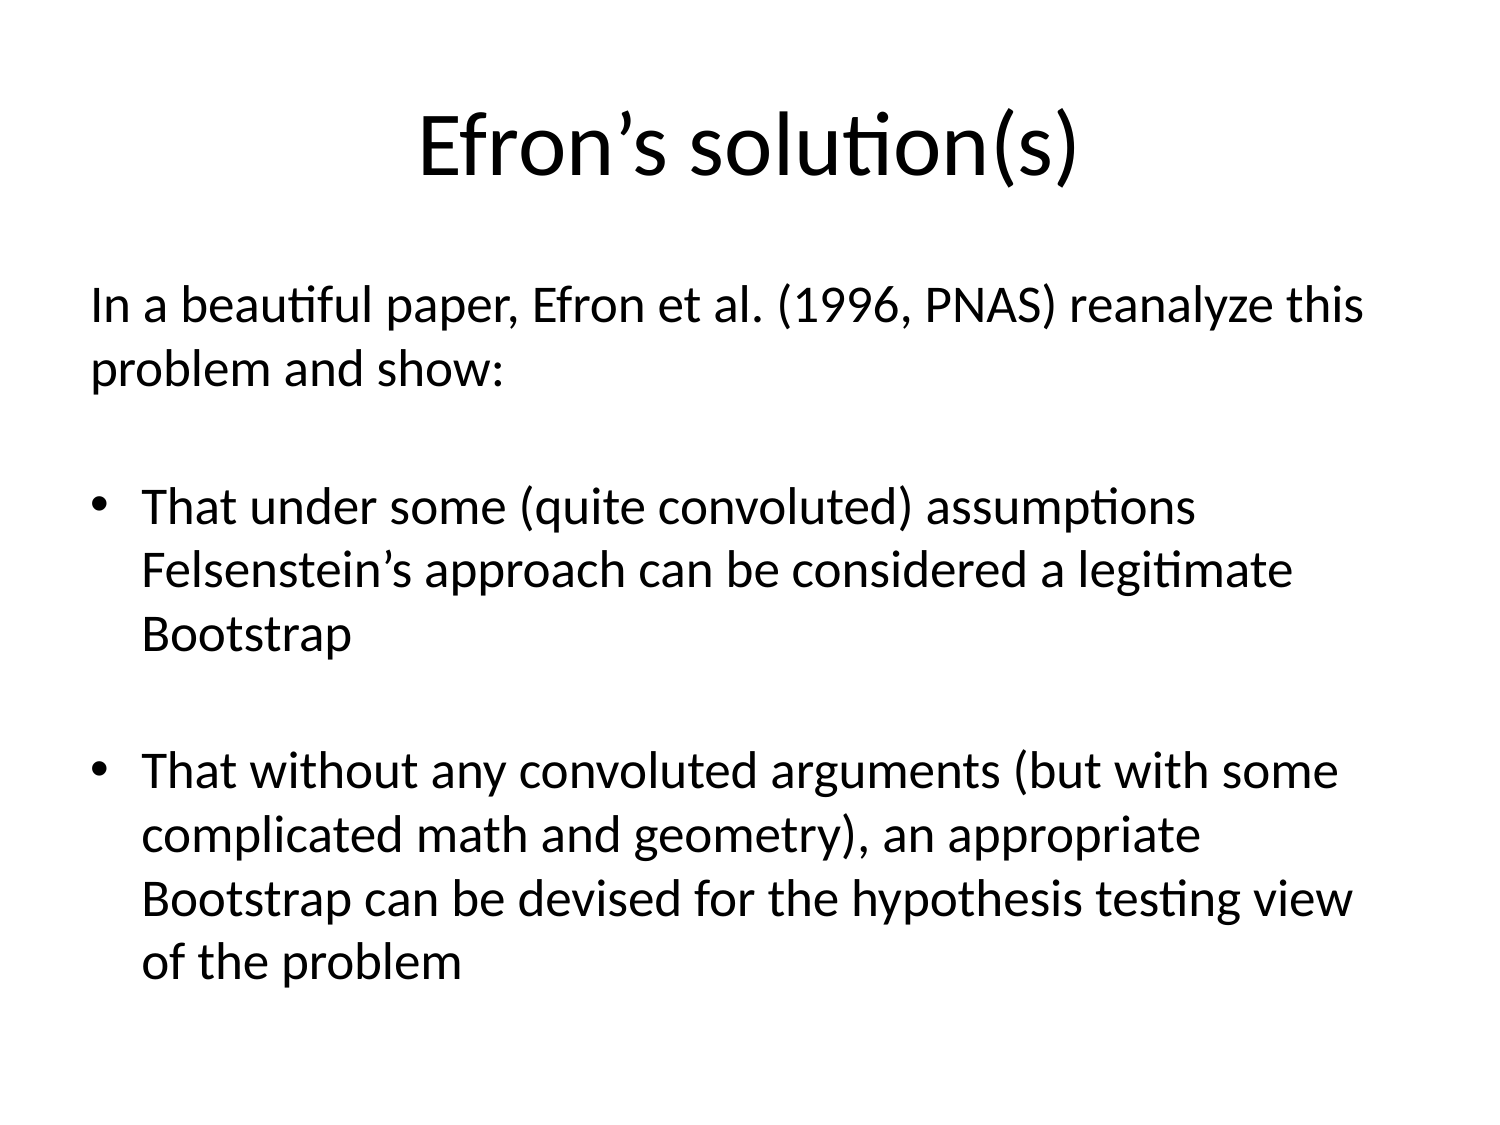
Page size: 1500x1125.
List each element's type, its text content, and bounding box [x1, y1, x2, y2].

title Efron’s solution(s) [75, 45, 1425, 233]
list In a beautiful paper, Efron et al. (1996, PNAS) reanalyze this problem and show: That under some (quite convoluted) assumptions Felsenstein’s approach can be considered a legitimate Bootstrap That without any convoluted arguments (but with some complicated math and geometry), an appropriate Bootstrap can be devised for the hypothesis testing view of the problem [75, 262, 1425, 1000]
